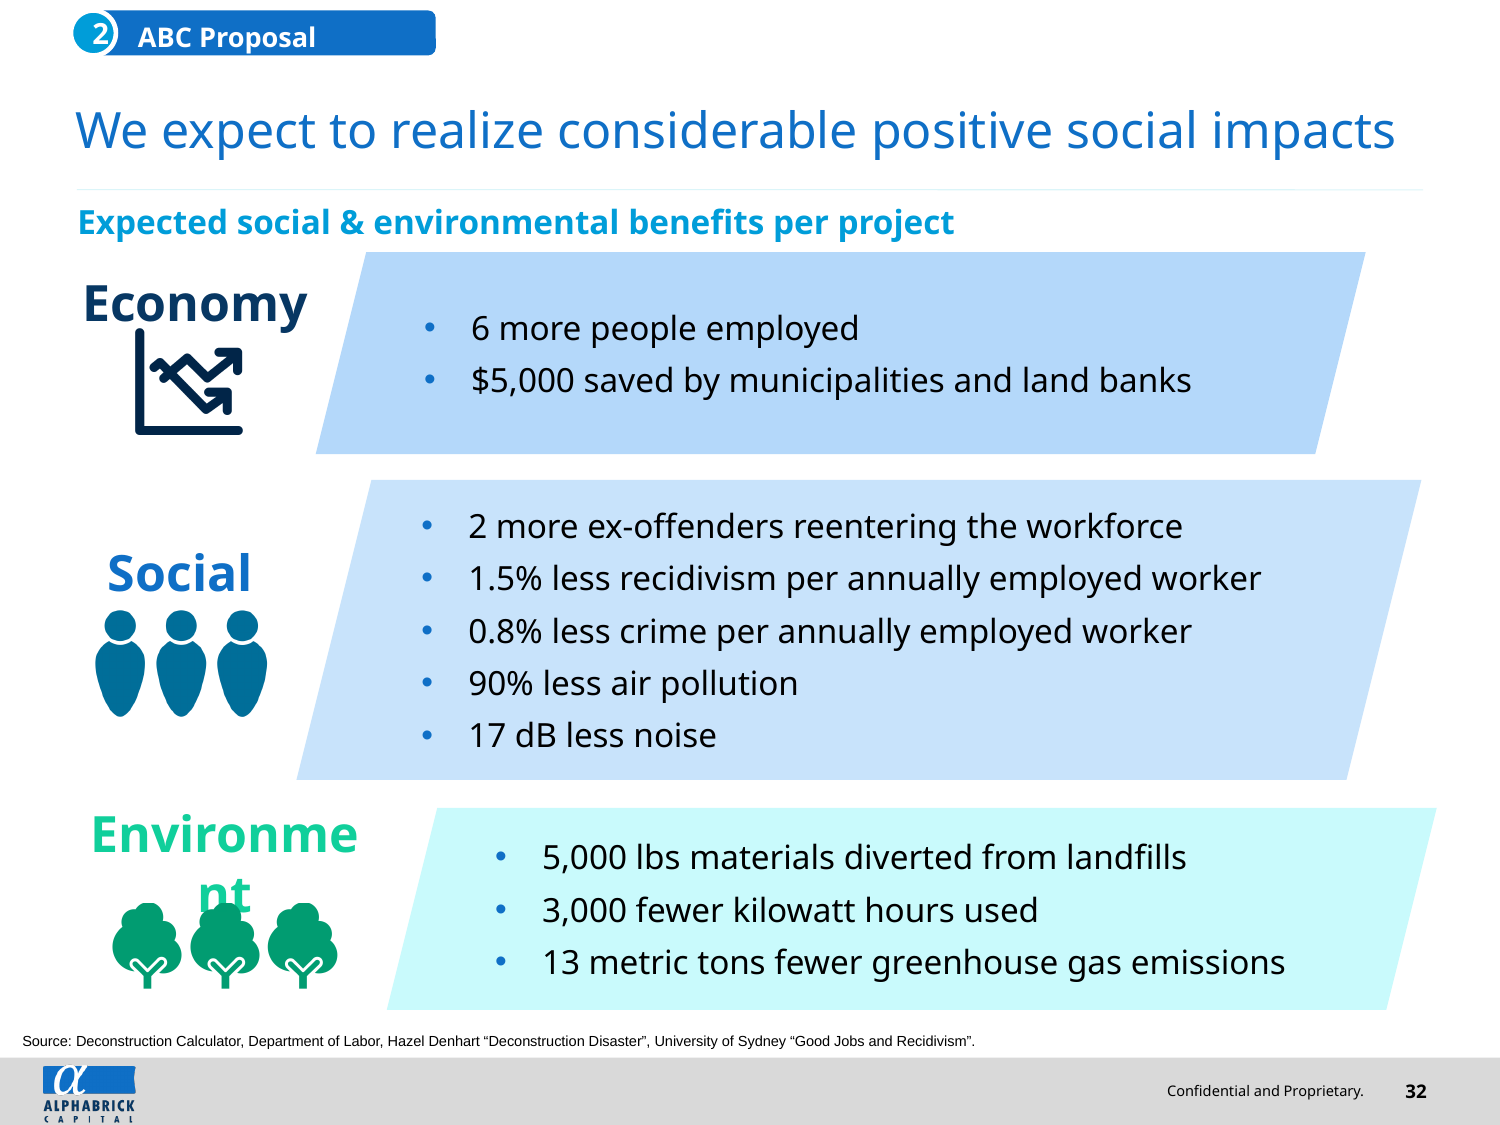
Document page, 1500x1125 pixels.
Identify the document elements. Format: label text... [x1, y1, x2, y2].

picture [125, 326, 253, 435]
title We expect to realize considerable positive social impacts [75, 76, 1424, 181]
text_box Environment [74, 760, 375, 963]
text_box 6 more people employed $5,000 saved by municipalities and land banks [315, 252, 1366, 455]
picture [33, 1057, 156, 1125]
text_box ABC Proposal [98, 10, 436, 56]
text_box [97, 902, 353, 989]
text_box 2 more ex-offenders reentering the workforce 1.5% less recidivism per annually employed worker 0.8% less crime per annually employed worker 90% less air pollution 17 dB less noise [301, 479, 1422, 780]
text_box Social [30, 487, 331, 590]
text_box Source: Deconstruction Calculator, Department of Labor, Hazel Denhart “Deconstruction Disaster”, University of Sydney “Good Jobs and Recidivism”. [7, 1024, 991, 1057]
picture [17, 591, 344, 743]
text_box Economy [45, 259, 346, 344]
text_box 2 [70, 10, 116, 56]
text_box 5,000 lbs materials diverted from landfills 3,000 fewer kilowatt hours used 13 metric tons fewer greenhouse gas emissions [386, 807, 1437, 1010]
text_box Expected social & environmental benefits per project [77, 201, 1461, 242]
